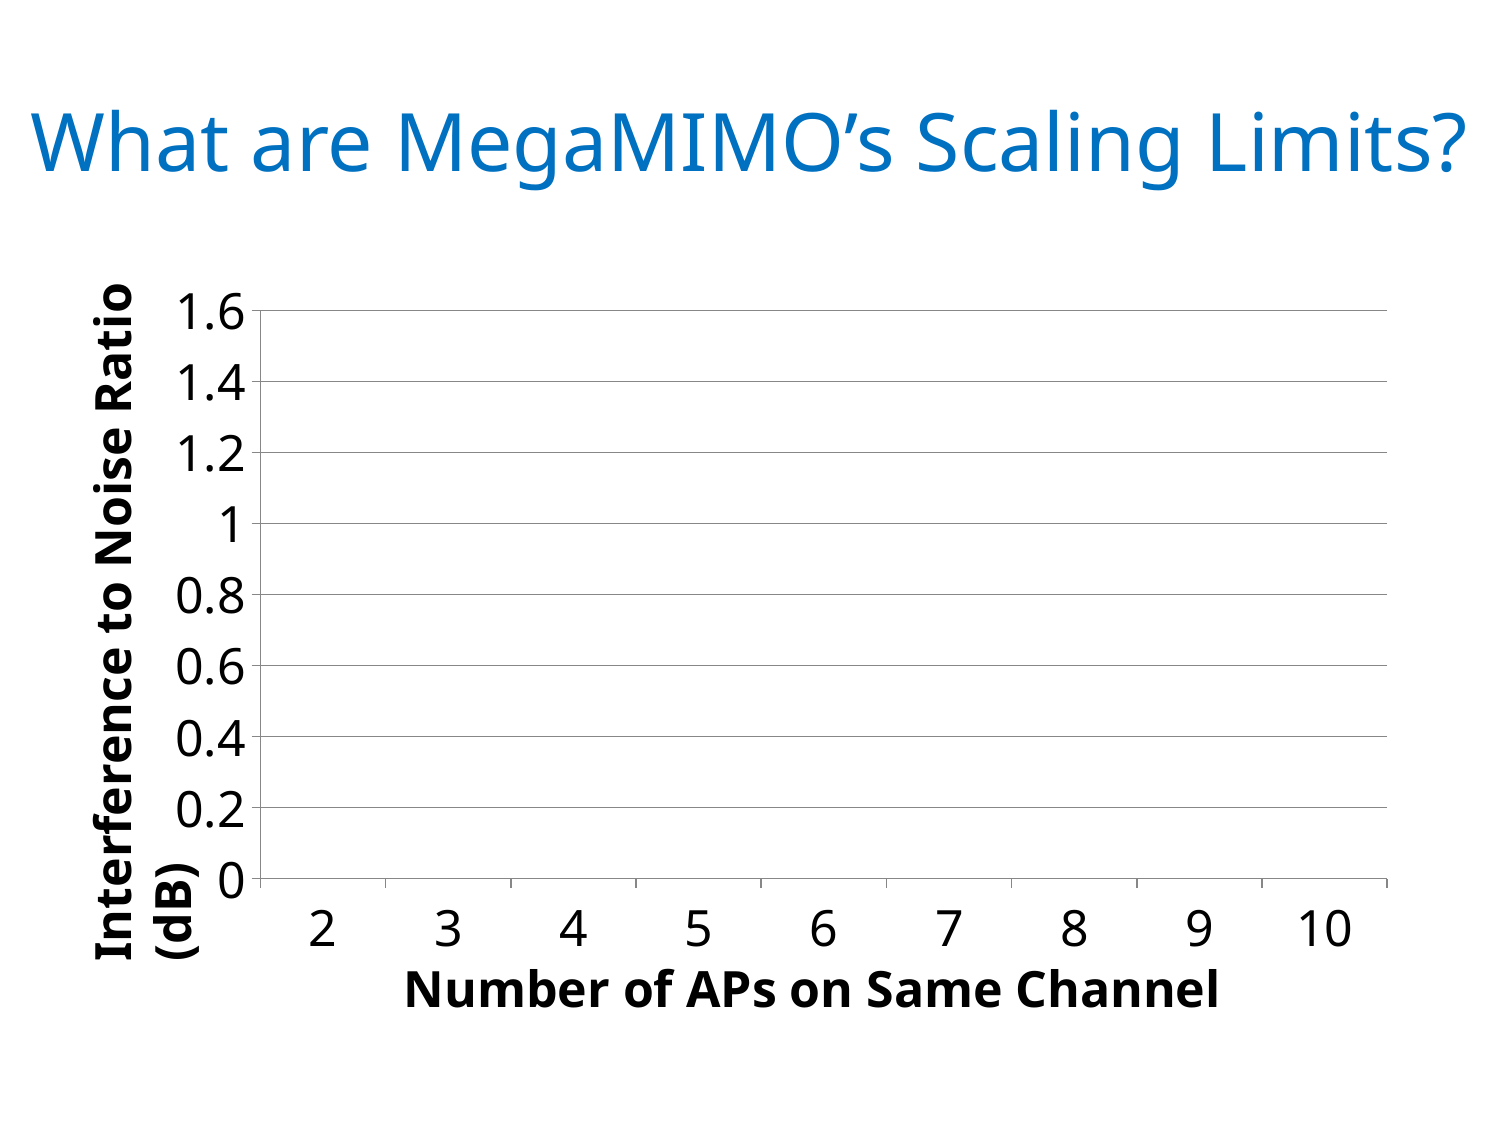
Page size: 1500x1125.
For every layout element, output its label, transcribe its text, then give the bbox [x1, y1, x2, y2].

title What are MegaMIMO’s Scaling Limits? [0, 45, 1500, 233]
chart [149, 262, 1413, 976]
text_box Number of APs on Same Channel [389, 984, 1308, 1024]
text_box Interference to Noise Ratio (dB) [74, 162, 209, 976]
